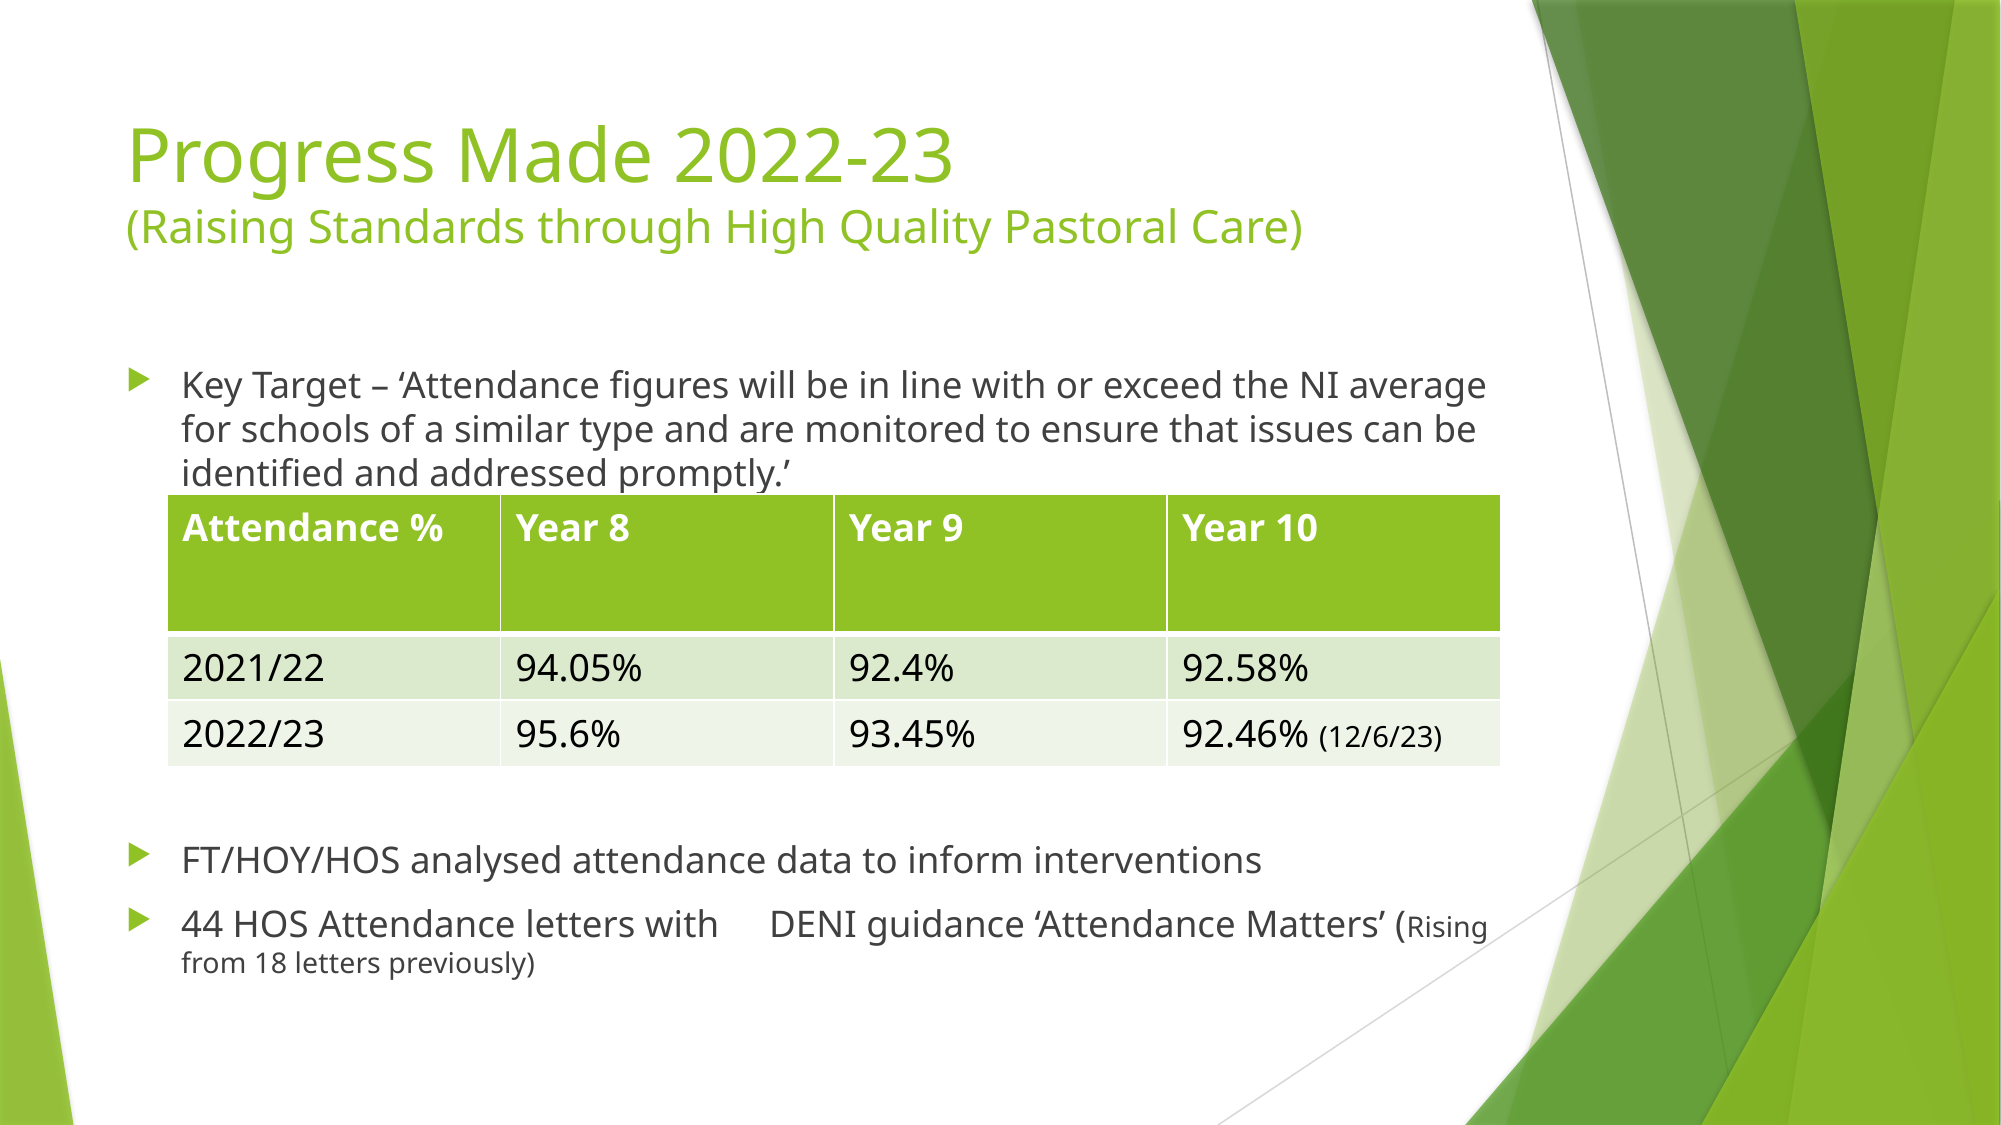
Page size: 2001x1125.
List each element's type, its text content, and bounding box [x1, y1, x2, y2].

table_header Year 8 [501, 495, 833, 631]
table_cell 95.6% [501, 701, 833, 766]
table_cell 2022/23 [168, 701, 500, 766]
table_cell 92.46% (12/6/23) [1168, 701, 1500, 766]
table_header Year 9 [835, 495, 1166, 631]
table_cell 2021/22 [168, 637, 500, 699]
table_header Year 10 [1168, 495, 1500, 631]
table_cell 94.05% [501, 637, 833, 699]
list Key Target – ‘Attendance figures will be in line with or exceed the NI average for schools of a similar type and are monitored to ensure that issues can be identified and addressed promptly.’ FT/HOY/HOS analysed attendance data to inform interventions 44 HOS Attendance letters with DENI guidance ‘Attendance Matters’ (Rising from 18 letters previously) [111, 354, 1522, 992]
table_cell 93.45% [835, 701, 1166, 766]
table_cell 92.4% [835, 637, 1166, 699]
table_header Attendance % [168, 495, 500, 631]
table_cell 92.58% [1168, 637, 1500, 699]
title Progress Made 2022-23 (Raising Standards through High Quality Pastoral Care) [111, 99, 1522, 317]
